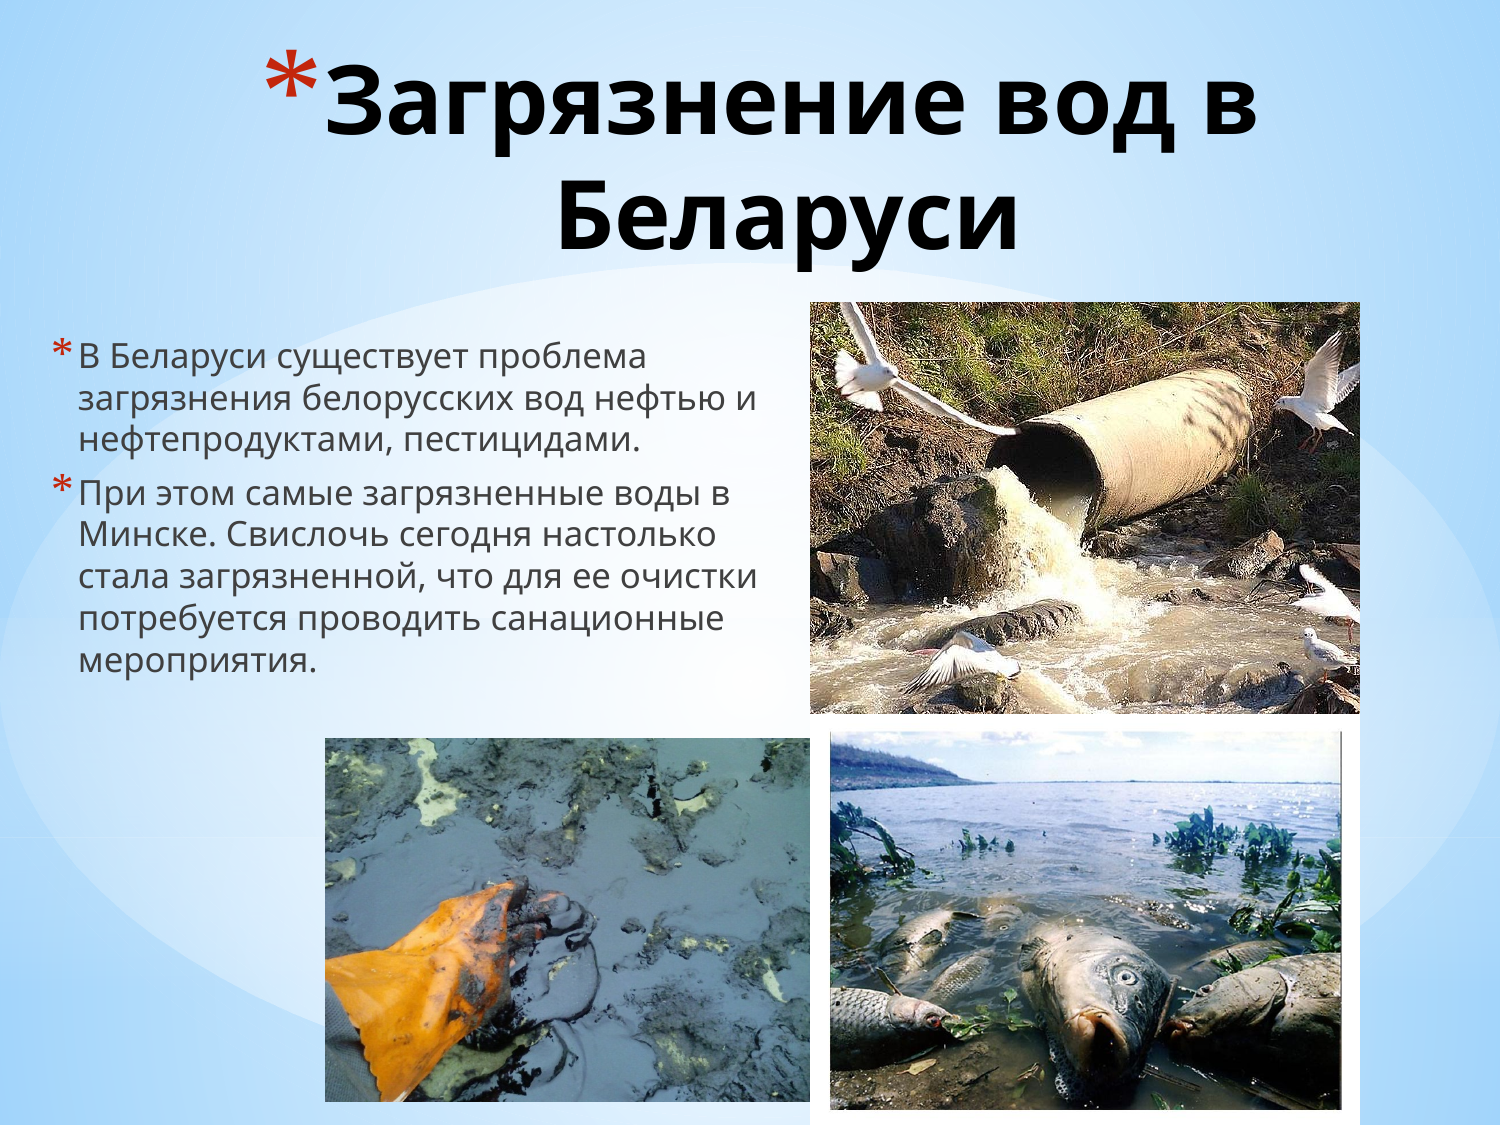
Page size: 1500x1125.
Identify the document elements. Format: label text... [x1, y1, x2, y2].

picture [325, 302, 1360, 1125]
title Загрязнение вод в Беларуси [88, 30, 1436, 219]
list В Беларуси существует проблема загрязнения белорусских вод нефтью и нефтепродуктами, пестицидами. При этом самые загрязненные воды в Минске. Свислочь сегодня настолько стала загрязненной, что для ее очистки потребуется проводить санационные мероприятия. [29, 326, 786, 739]
